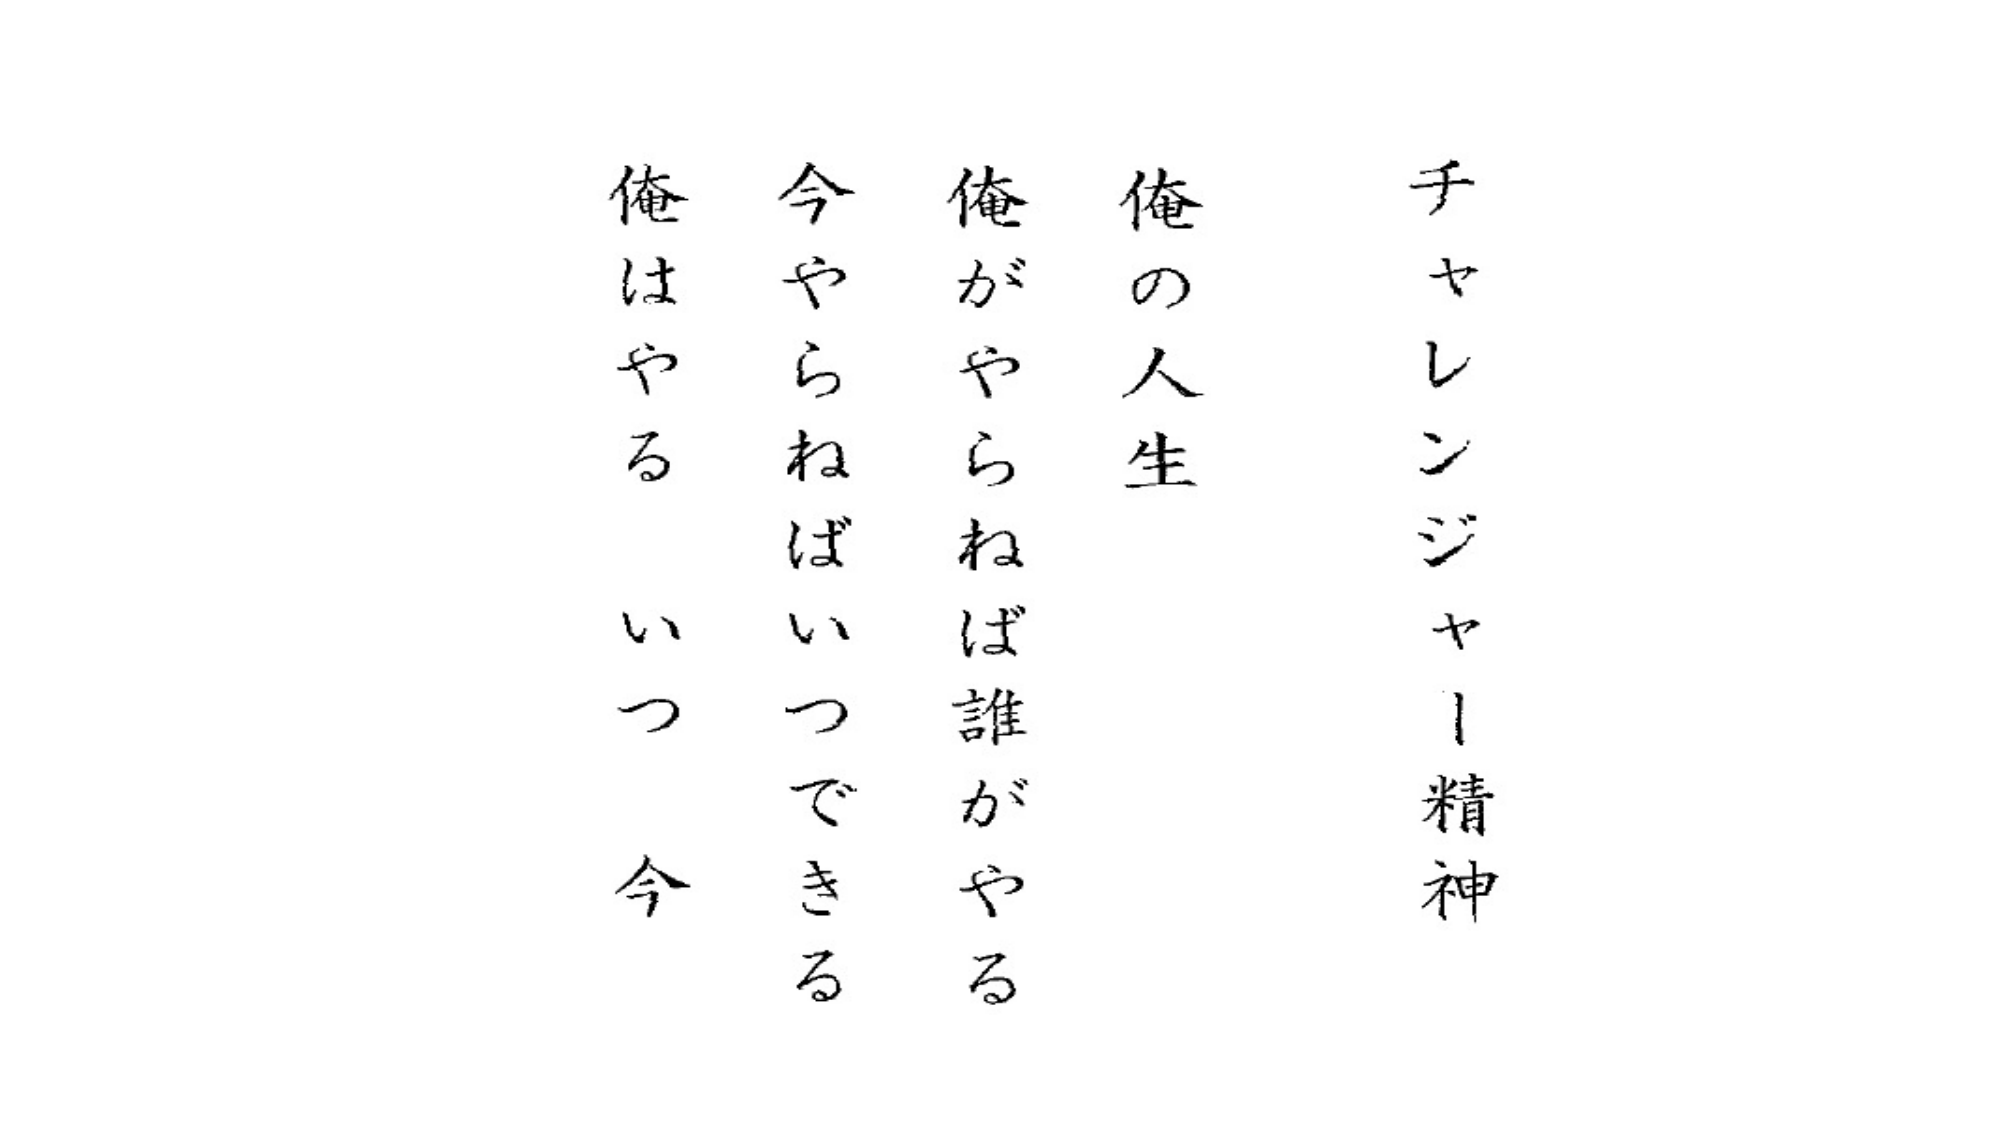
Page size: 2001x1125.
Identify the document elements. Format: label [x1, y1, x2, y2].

picture [495, 95, 1630, 1038]
